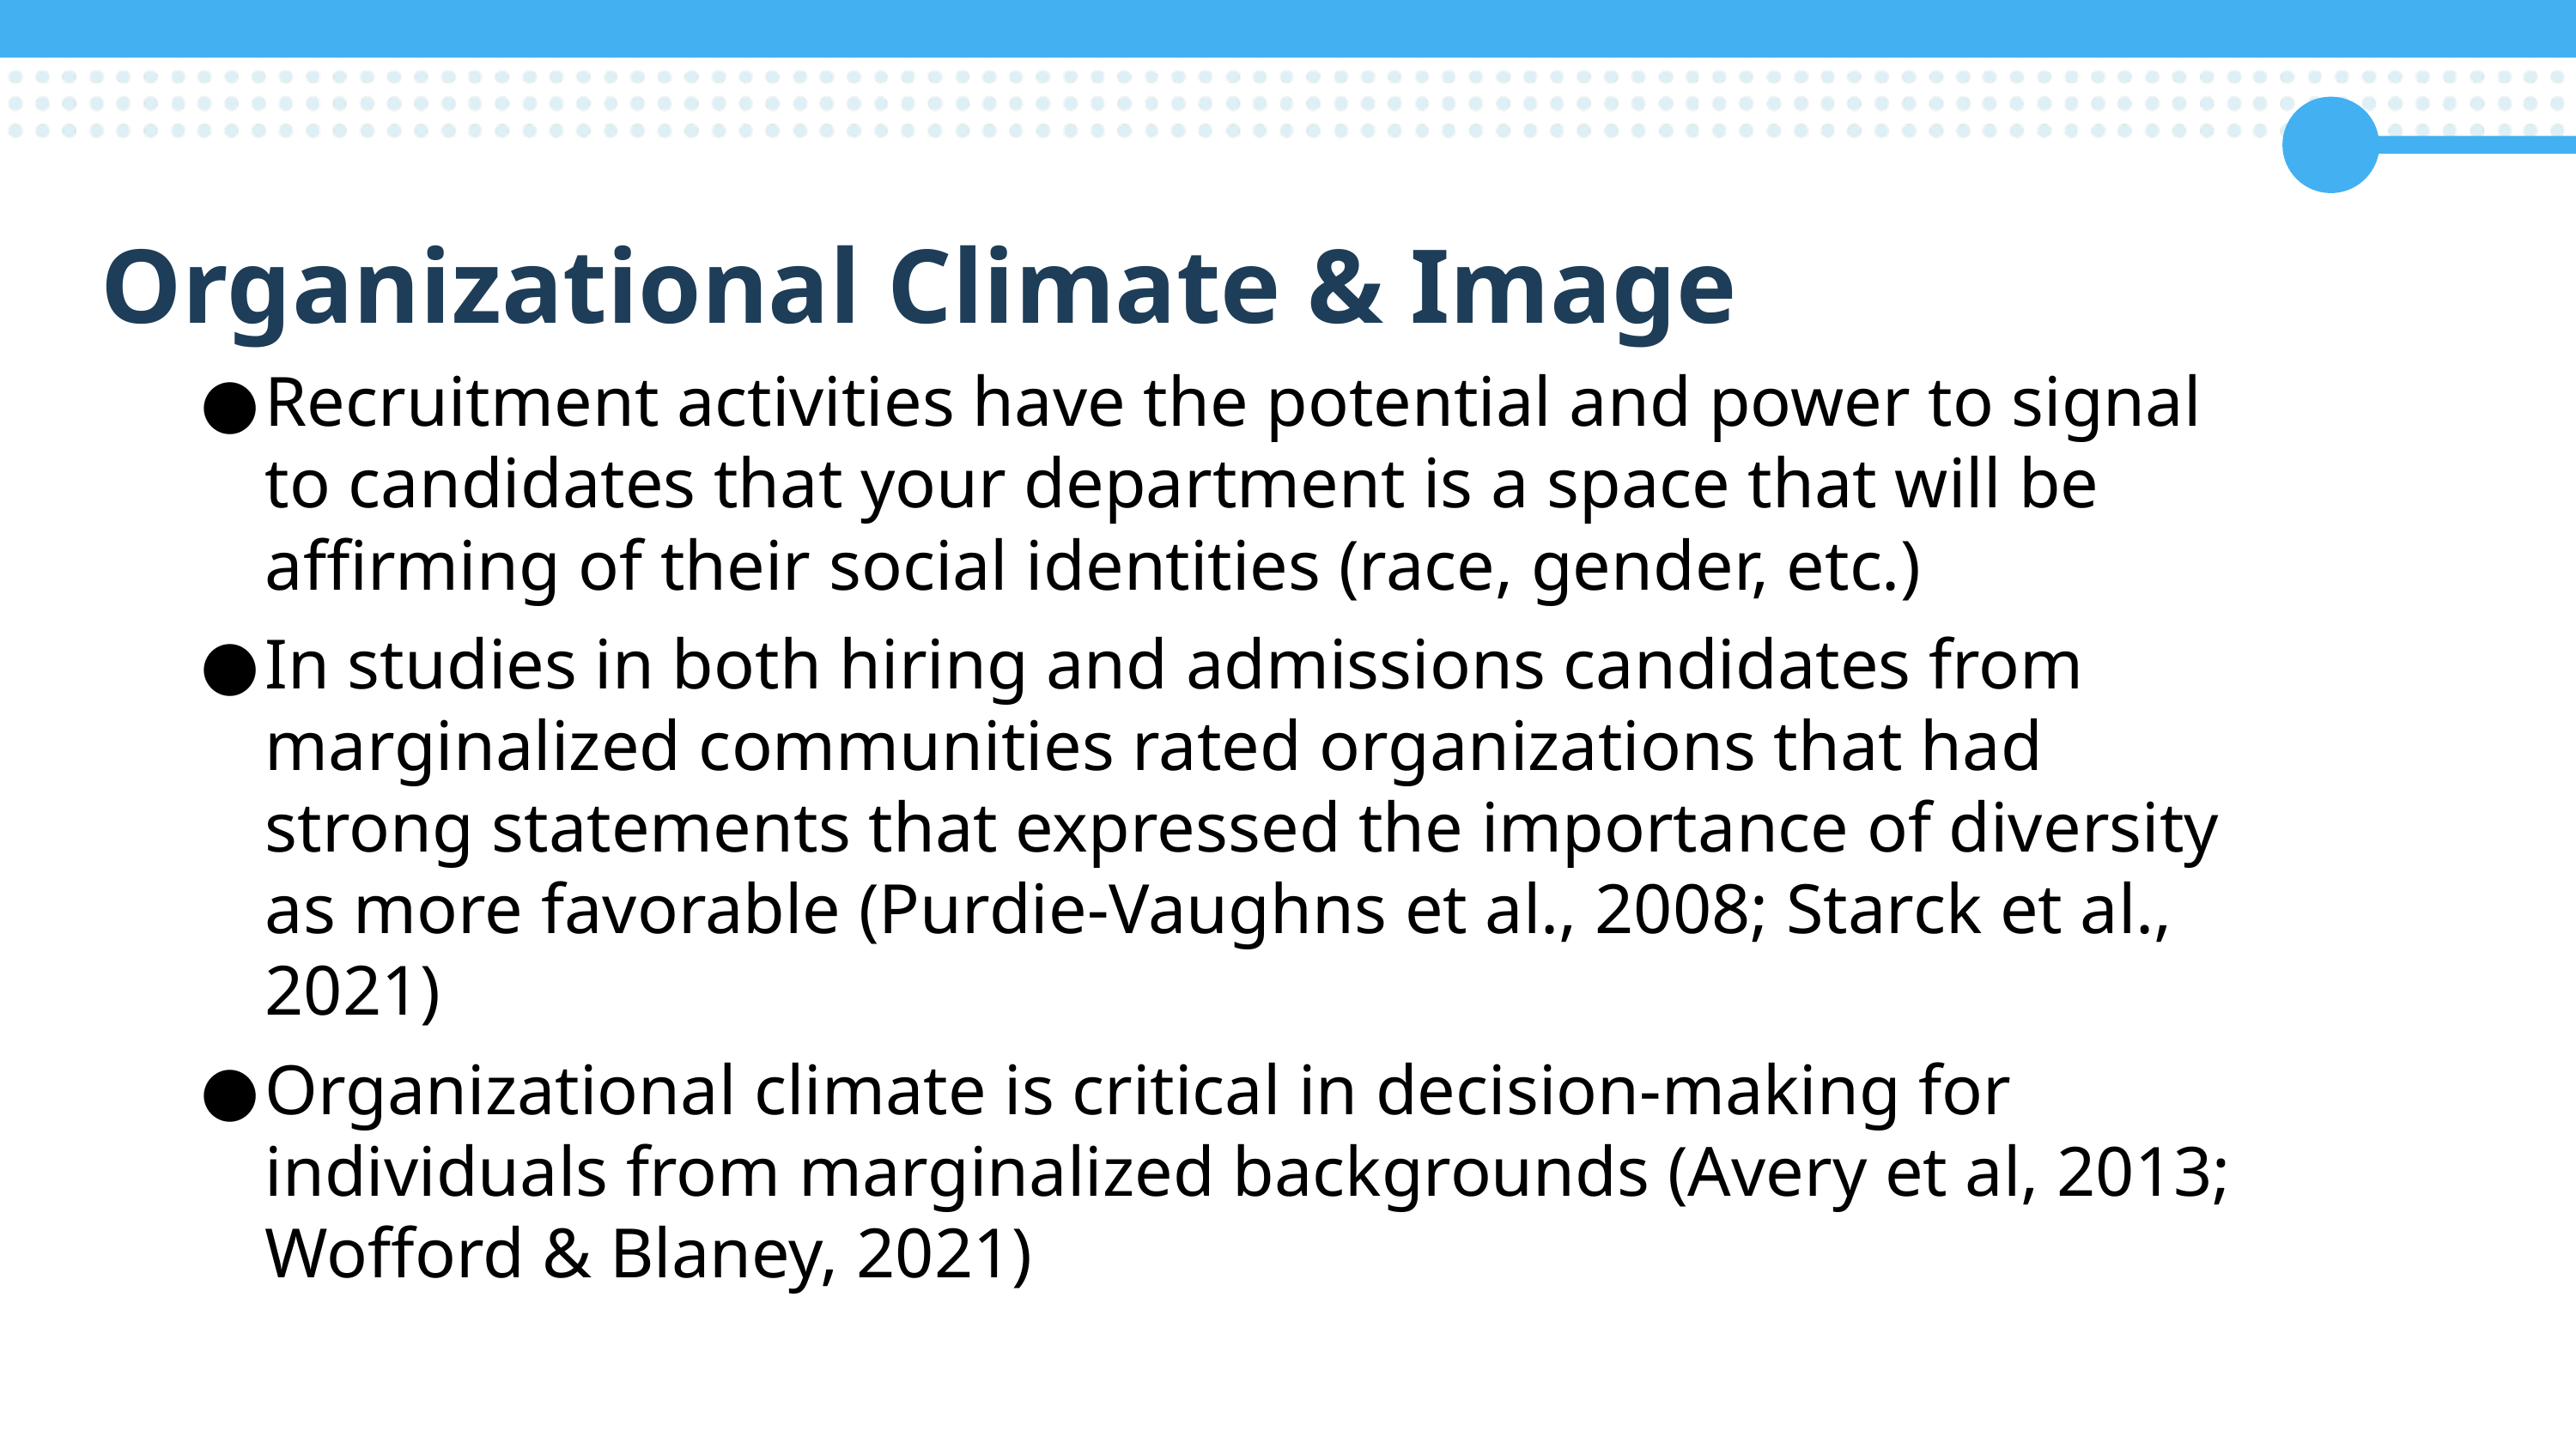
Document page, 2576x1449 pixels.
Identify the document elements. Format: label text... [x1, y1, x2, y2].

text_box [1461, 0, 2576, 58]
text_box [2282, 96, 2576, 183]
text_box Recruitment activities have the potential and power to signal to candidates that your department is a space that will be affirming of their social identities (race, gender, etc.) In studies in both hiring and admissions candidates from marginalized communities rated organizations that had strong statements that expressed the importance of diversity as more favorable (Purdie-Vaughns et al., 2008; Starck et al., 2021) Organizational climate is critical in decision-making for individuals from marginalized backgrounds (Avery et al, 2013; Wofford & Blaney, 2021) [1461, 345, 2283, 1305]
picture [0, 0, 2576, 1411]
text_box Organizational Climate & Image [100, 183, 1115, 344]
text_box Organizational Climate & Image [1461, 183, 2535, 344]
text_box Recruitment activities have the potential and power to signal to candidates that your department is a space that will be affirming of their social identities (race, gender, etc.) In studies in both hiring and admissions candidates from marginalized communities rated organizations that had strong statements that expressed the importance of diversity as more favorable (Purdie-Vaughns et al., 2008; Starck et al., 2021) Organizational climate is critical in decision-making for individuals from marginalized backgrounds (Avery et al, 2013; Wofford & Blaney, 2021) [187, 345, 1115, 1305]
text_box [0, 0, 1115, 58]
